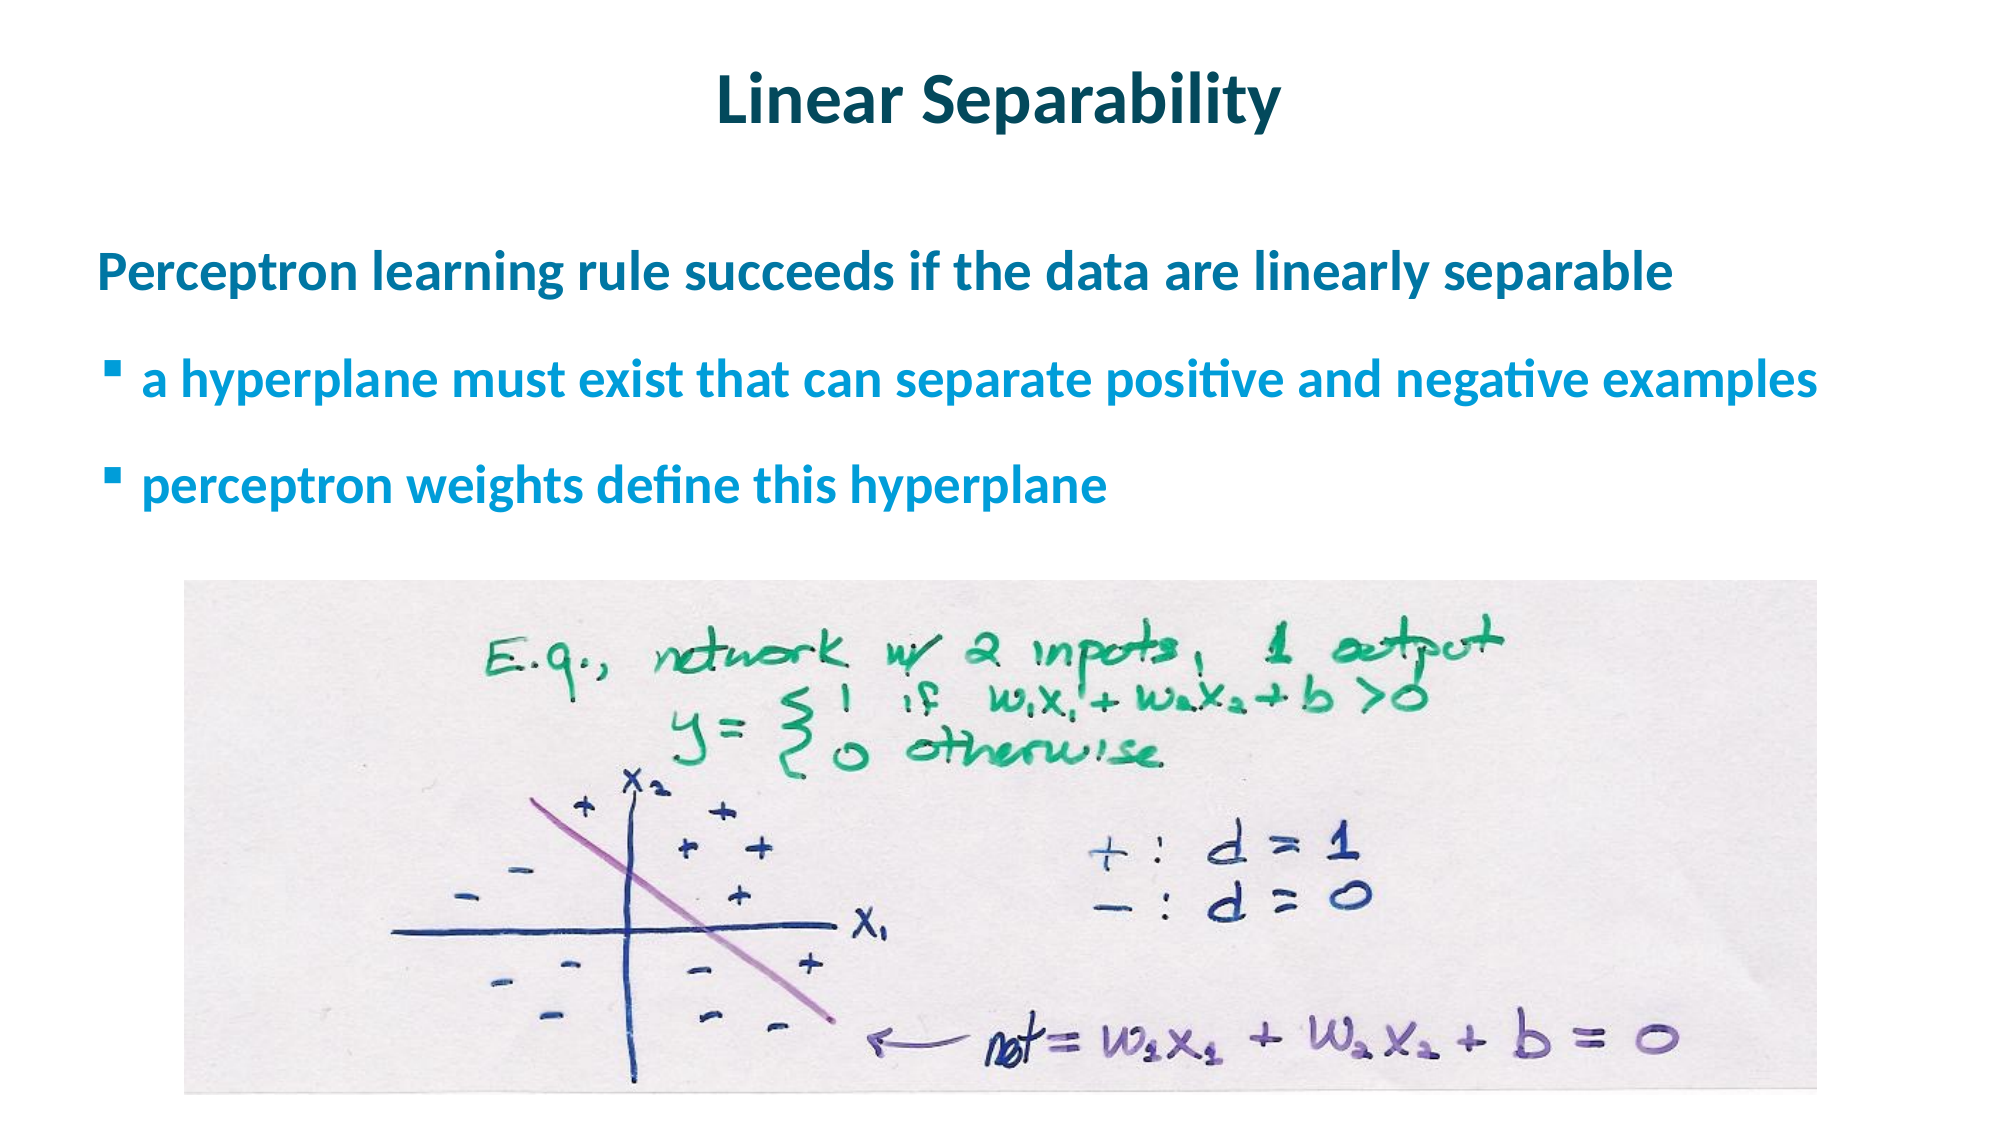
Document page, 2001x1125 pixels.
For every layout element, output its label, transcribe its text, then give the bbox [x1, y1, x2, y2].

list Perceptron learning rule succeeds if the data are linearly separable a hyperplane must exist that can separate positive and negative examples perceptron weights define this hyperplane [66, 224, 1900, 1005]
picture [183, 580, 1817, 1095]
title Linear Separability [99, 24, 1900, 163]
